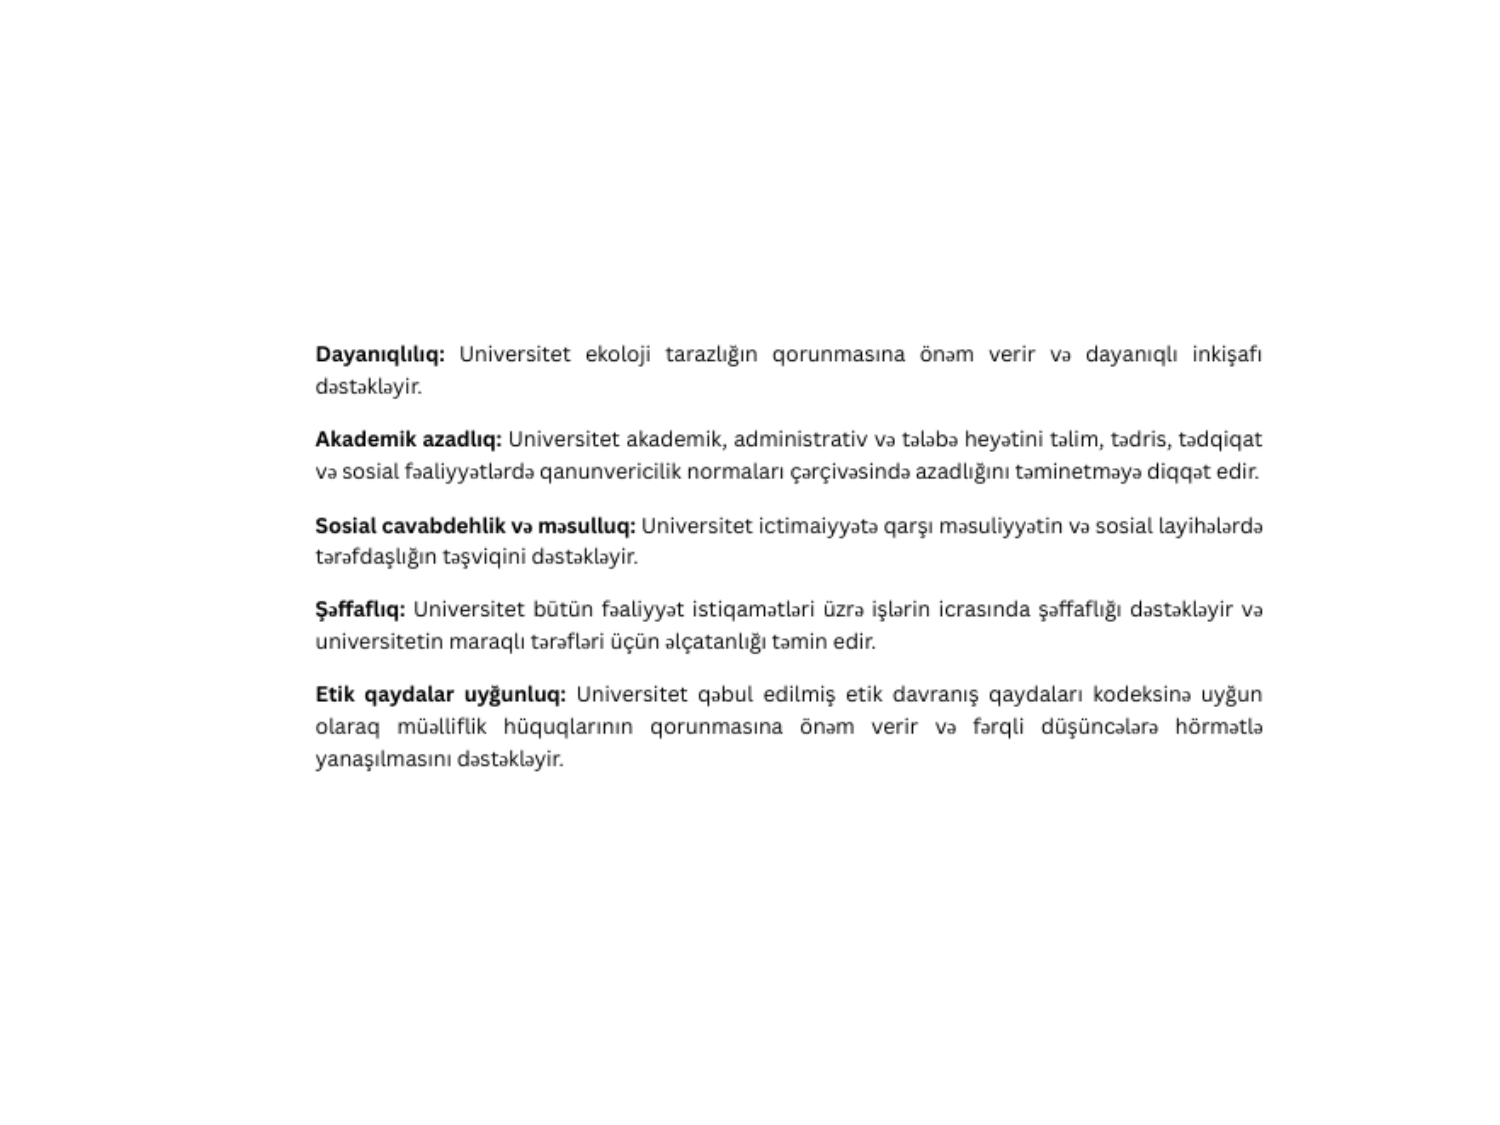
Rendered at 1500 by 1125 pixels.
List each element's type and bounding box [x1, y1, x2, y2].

picture [291, 308, 1305, 827]
